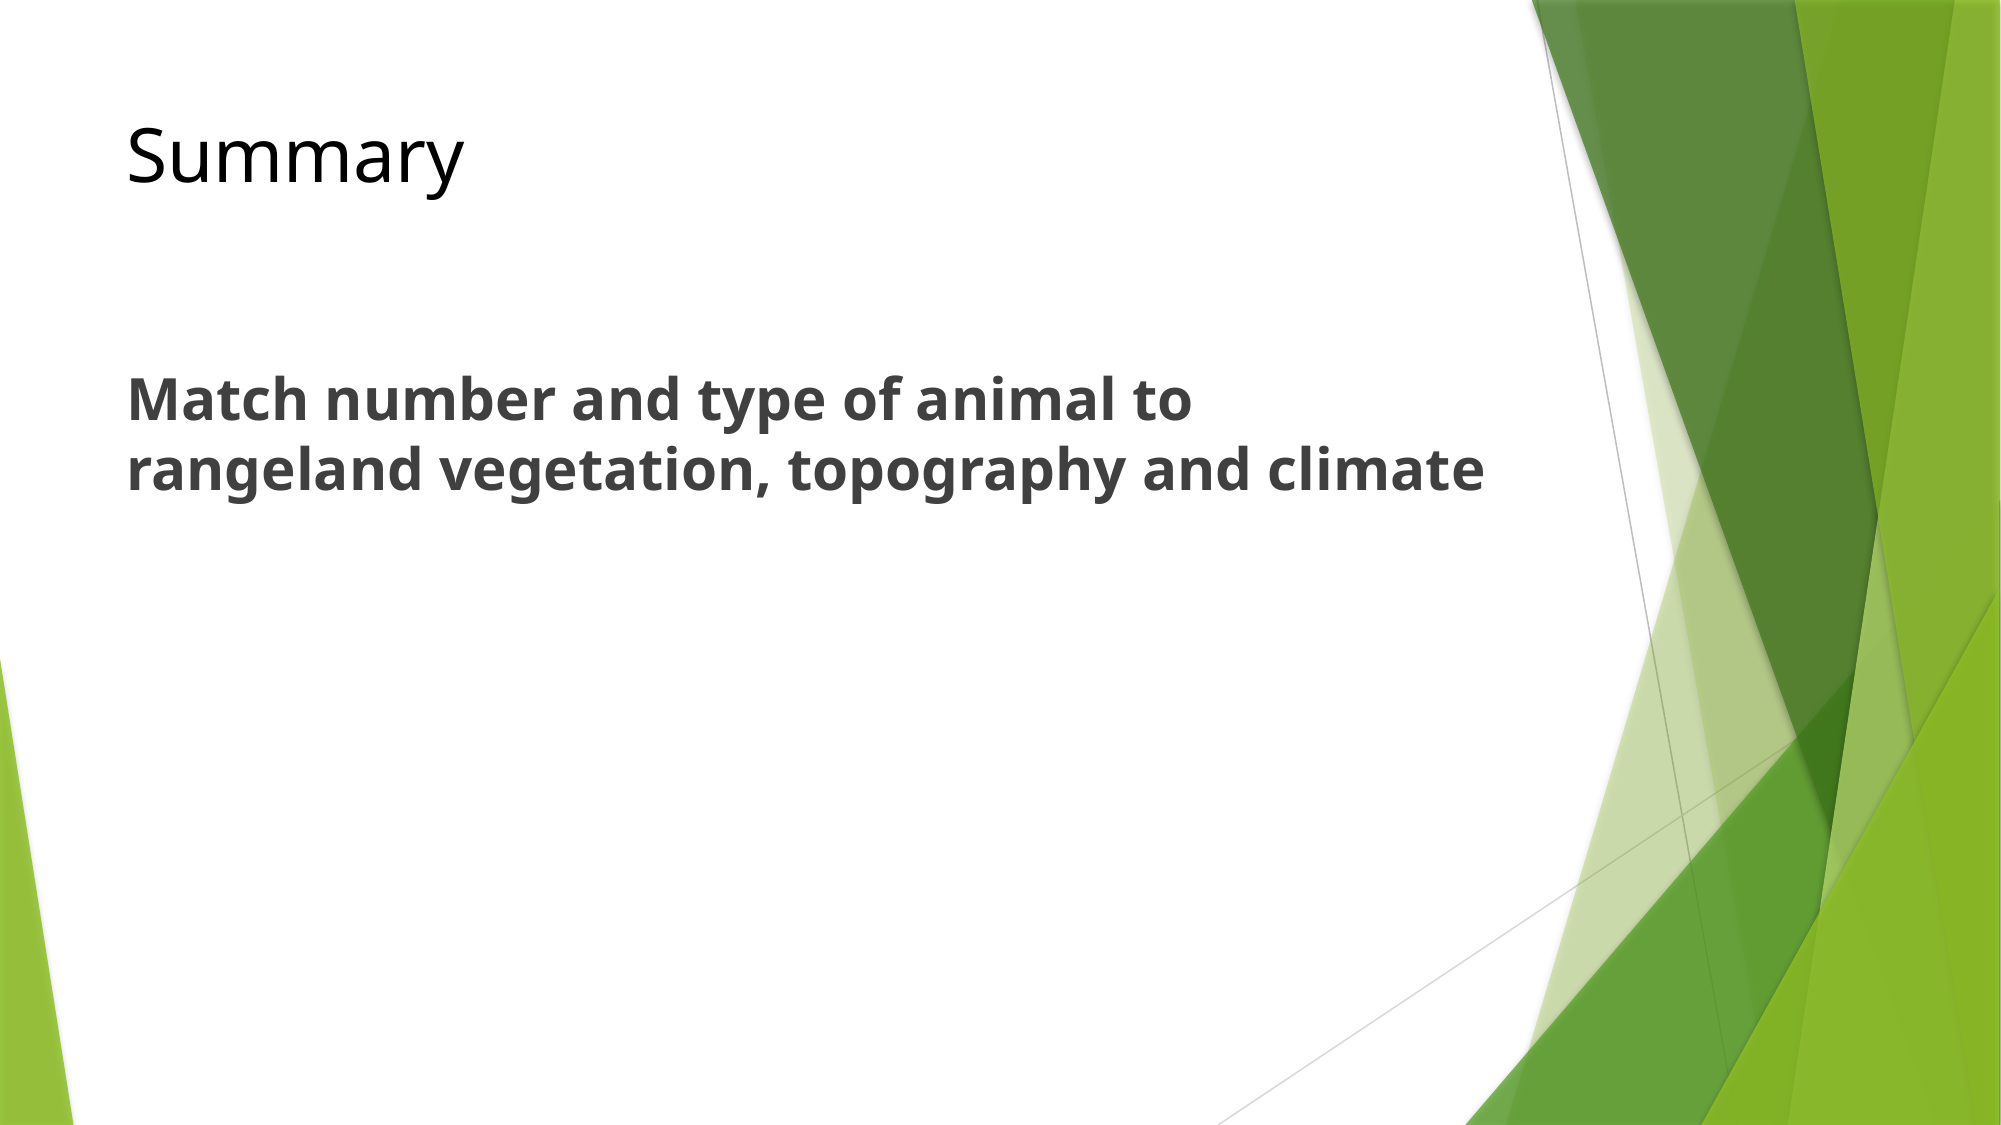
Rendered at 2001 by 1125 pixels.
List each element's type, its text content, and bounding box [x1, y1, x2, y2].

title Summary [111, 99, 1522, 317]
list Match number and type of animal to rangeland vegetation, topography and climate [111, 354, 1522, 992]
